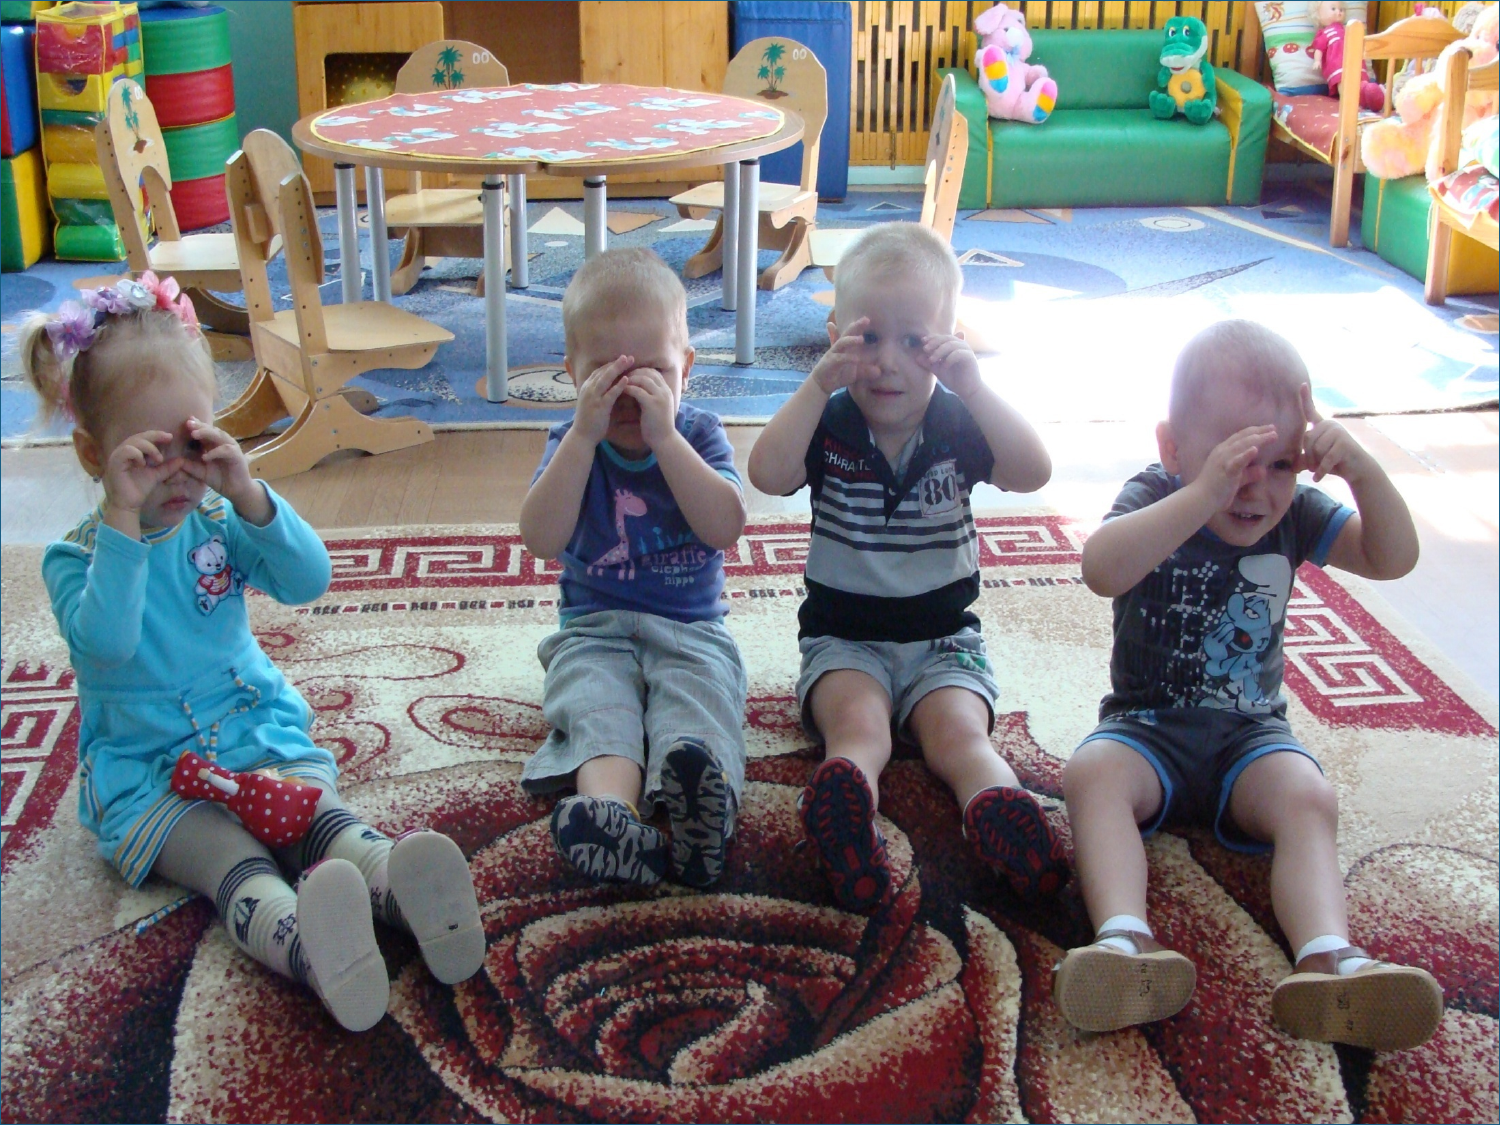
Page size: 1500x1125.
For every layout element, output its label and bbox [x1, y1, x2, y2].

text_box [0, 0, 1500, 1125]
